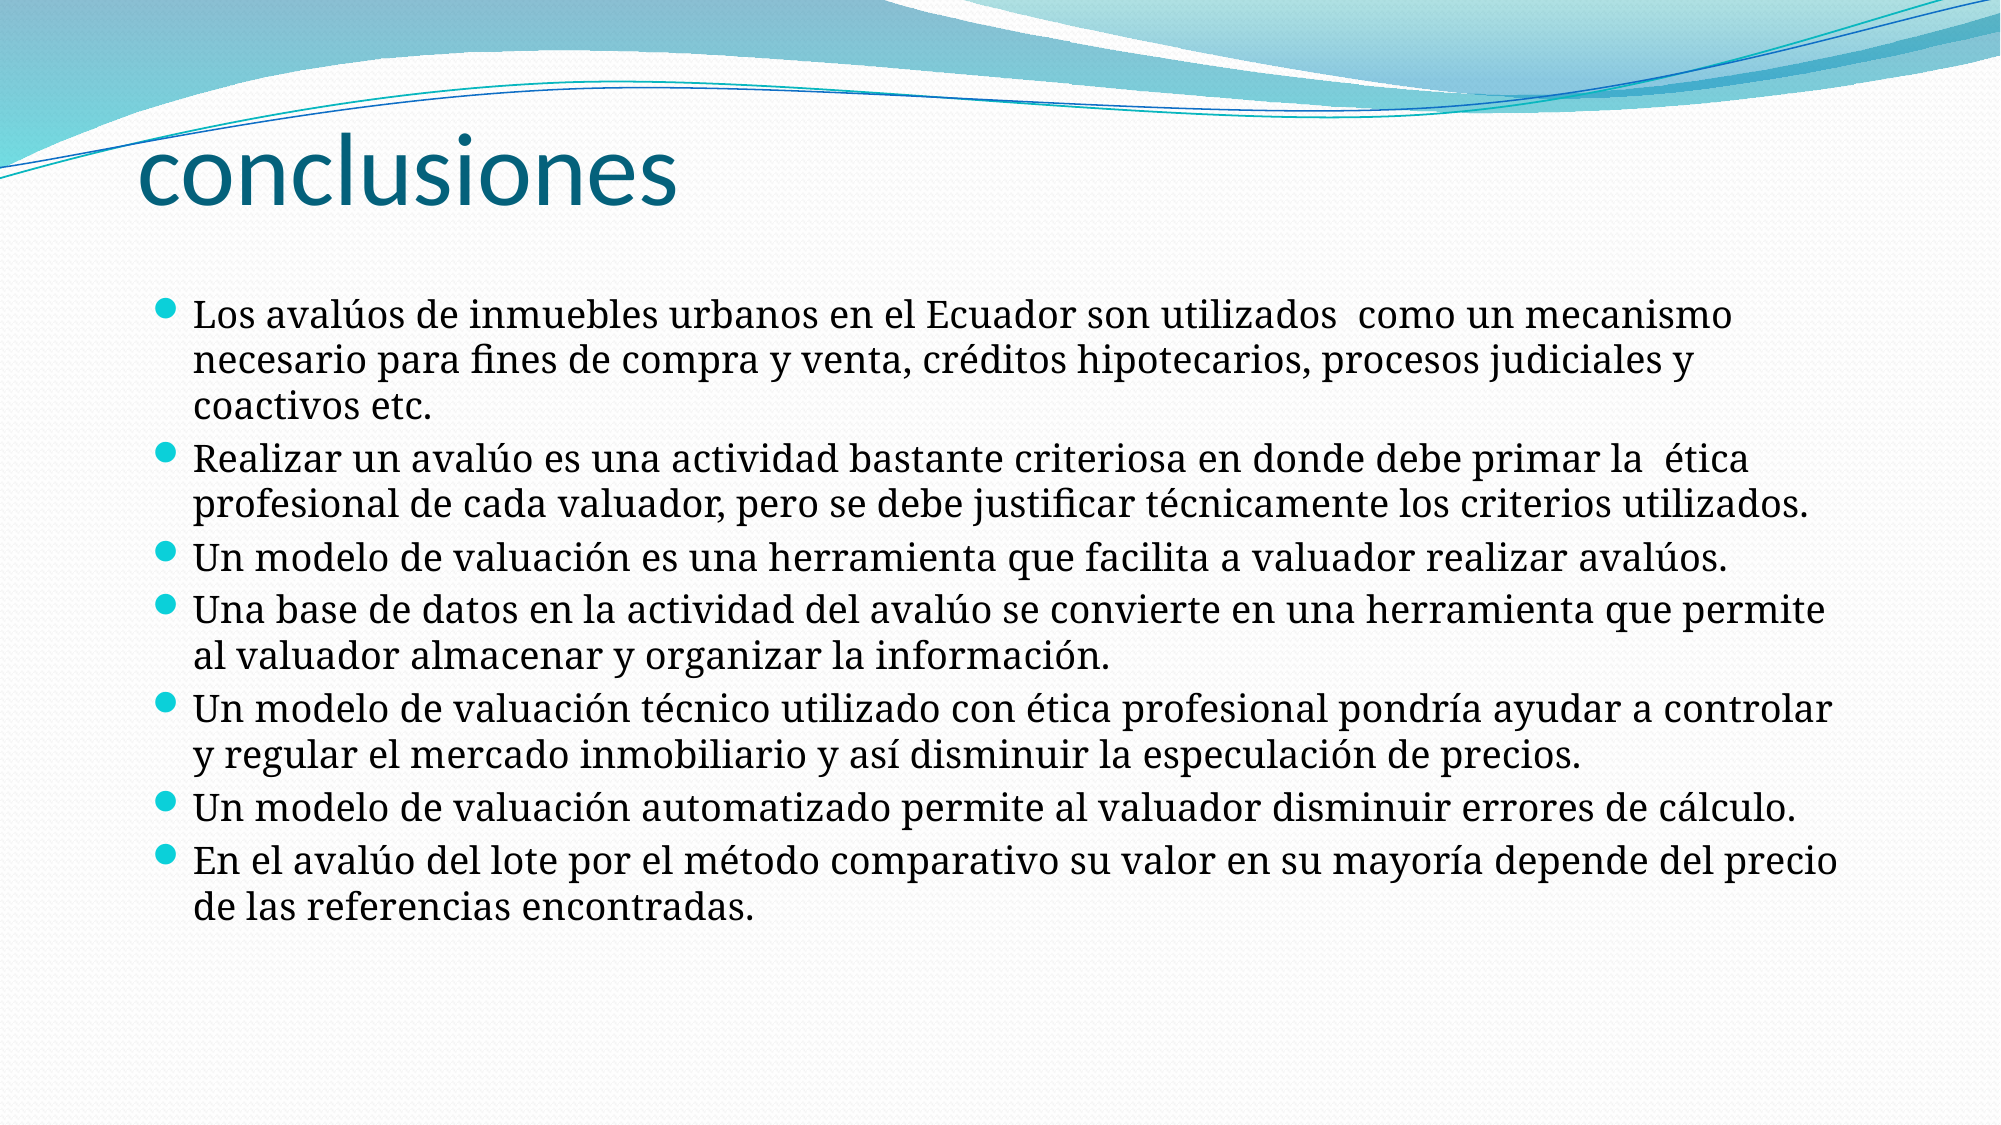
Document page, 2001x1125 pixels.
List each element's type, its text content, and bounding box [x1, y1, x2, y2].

list Los avalúos de inmuebles urbanos en el Ecuador son utilizados como un mecanismo necesario para fines de compra y venta, créditos hipotecarios, procesos judiciales y coactivos etc. Realizar un avalúo es una actividad bastante criteriosa en donde debe primar la ética profesional de cada valuador, pero se debe justificar técnicamente los criterios utilizados. Un modelo de valuación es una herramienta que facilita a valuador realizar avalúos. Una base de datos en la actividad del avalúo se convierte en una herramienta que permite al valuador almacenar y organizar la información. Un modelo de valuación técnico utilizado con ética profesional pondría ayudar a controlar y regular el mercado inmobiliario y así disminuir la especulación de precios. Un modelo de valuación automatizado permite al valuador disminuir errores de cálculo. En el avalúo del lote por el método comparativo su valor en su mayoría depende del precio de las referencias encontradas. [137, 282, 1863, 1014]
title conclusiones [137, 59, 1863, 227]
